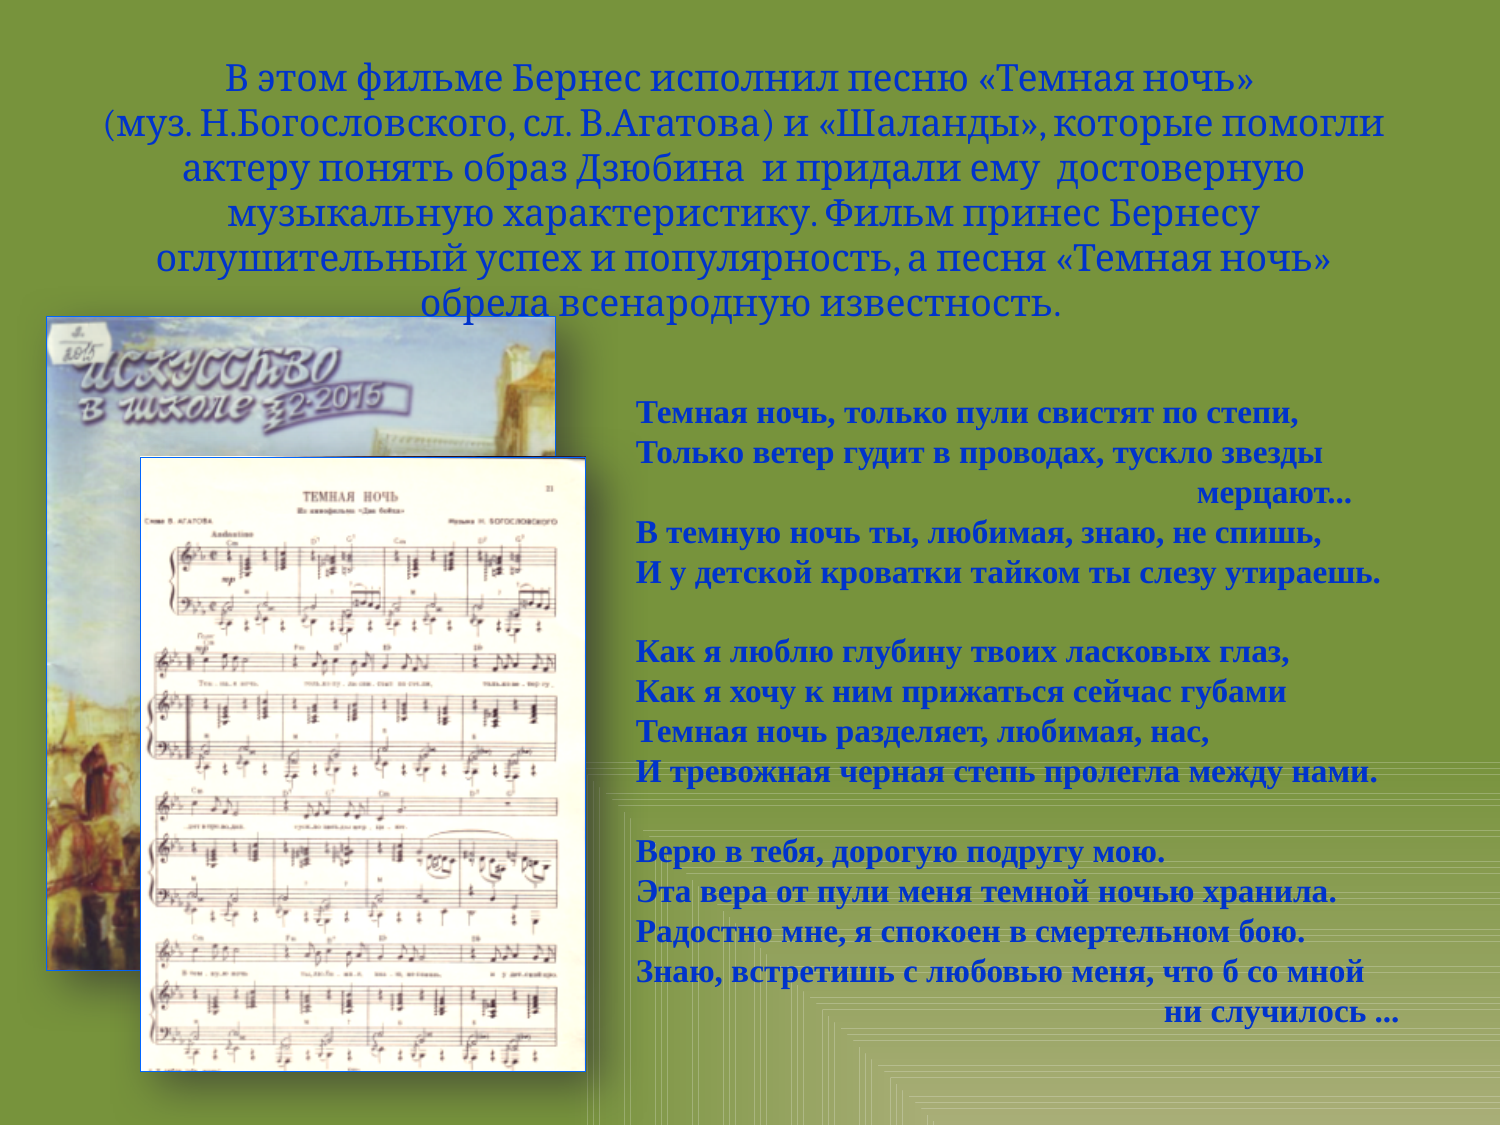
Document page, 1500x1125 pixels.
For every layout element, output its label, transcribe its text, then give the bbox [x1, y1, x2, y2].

text_box В этом фильме Бернес исполнил песню «Темная ночь» (муз. Н.Богословского, сл. В.Агатова) и «Шаланды», которые помогли актеру понять образ Дзюбина и придали ему достоверную музыкальную характеристику. Фильм принес Бернесу оглушительный успех и популярность, а песня «Темная ночь» обрела всенародную известность. [81, 46, 1407, 332]
picture [46, 316, 587, 1072]
text_box Темная ночь, только пули свистят по степи, Только ветер гудит в проводах, тускло звезды мерцают... В темную ночь ты, любимая, знаю, не спишь, И у детской кроватки тайком ты слезу утираешь. Как я люблю глубину твоих ласковых глаз, Как я хочу к ним прижаться сейчас губами Темная ночь разделяет, любимая, нас, И тревожная черная степь пролегла между нами. Верю в тебя, дорогую подругу мою. Эта вера от пули меня темной ночью хранила. Радостно мне, я спокоен в смертельном бою. Знаю, встретишь с любовью меня, что б со мной ни случилось ... [621, 382, 1500, 1125]
